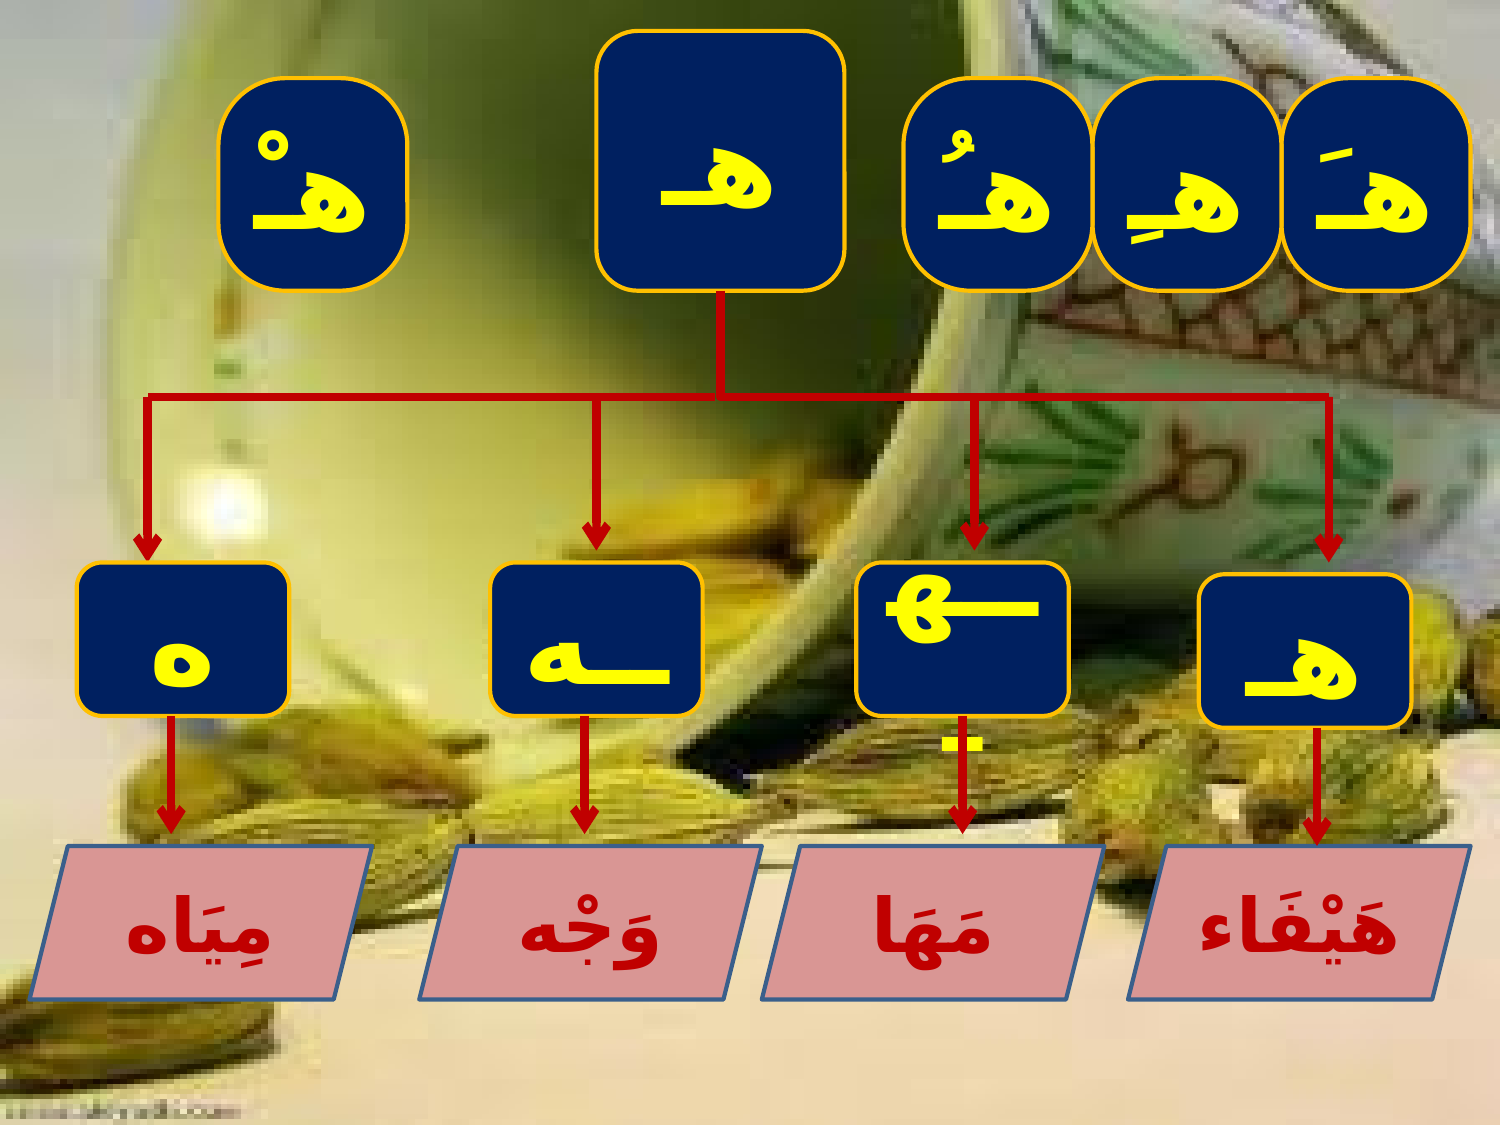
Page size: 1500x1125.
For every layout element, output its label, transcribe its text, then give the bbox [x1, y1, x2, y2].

text_box مِيَاه [27, 843, 375, 1002]
text_box ــه [488, 560, 705, 719]
text_box هـِ [1093, 76, 1284, 293]
text_box هـ [594, 28, 847, 293]
text_box مَهَا [759, 843, 1107, 1002]
text_box هـُ [1084, 108, 1095, 261]
text_box هـُ [901, 76, 966, 293]
picture [0, 0, 1500, 1125]
text_box وَجْه [417, 843, 764, 1002]
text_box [971, 39, 1078, 649]
text_box هـَ [1282, 76, 1473, 293]
text_box ه [74, 560, 292, 719]
text_box هـْ [216, 76, 410, 293]
text_box ــهـ [854, 560, 1071, 719]
text_box هَيْفَاء [1125, 843, 1473, 1002]
text_box هـ [1196, 572, 1414, 730]
